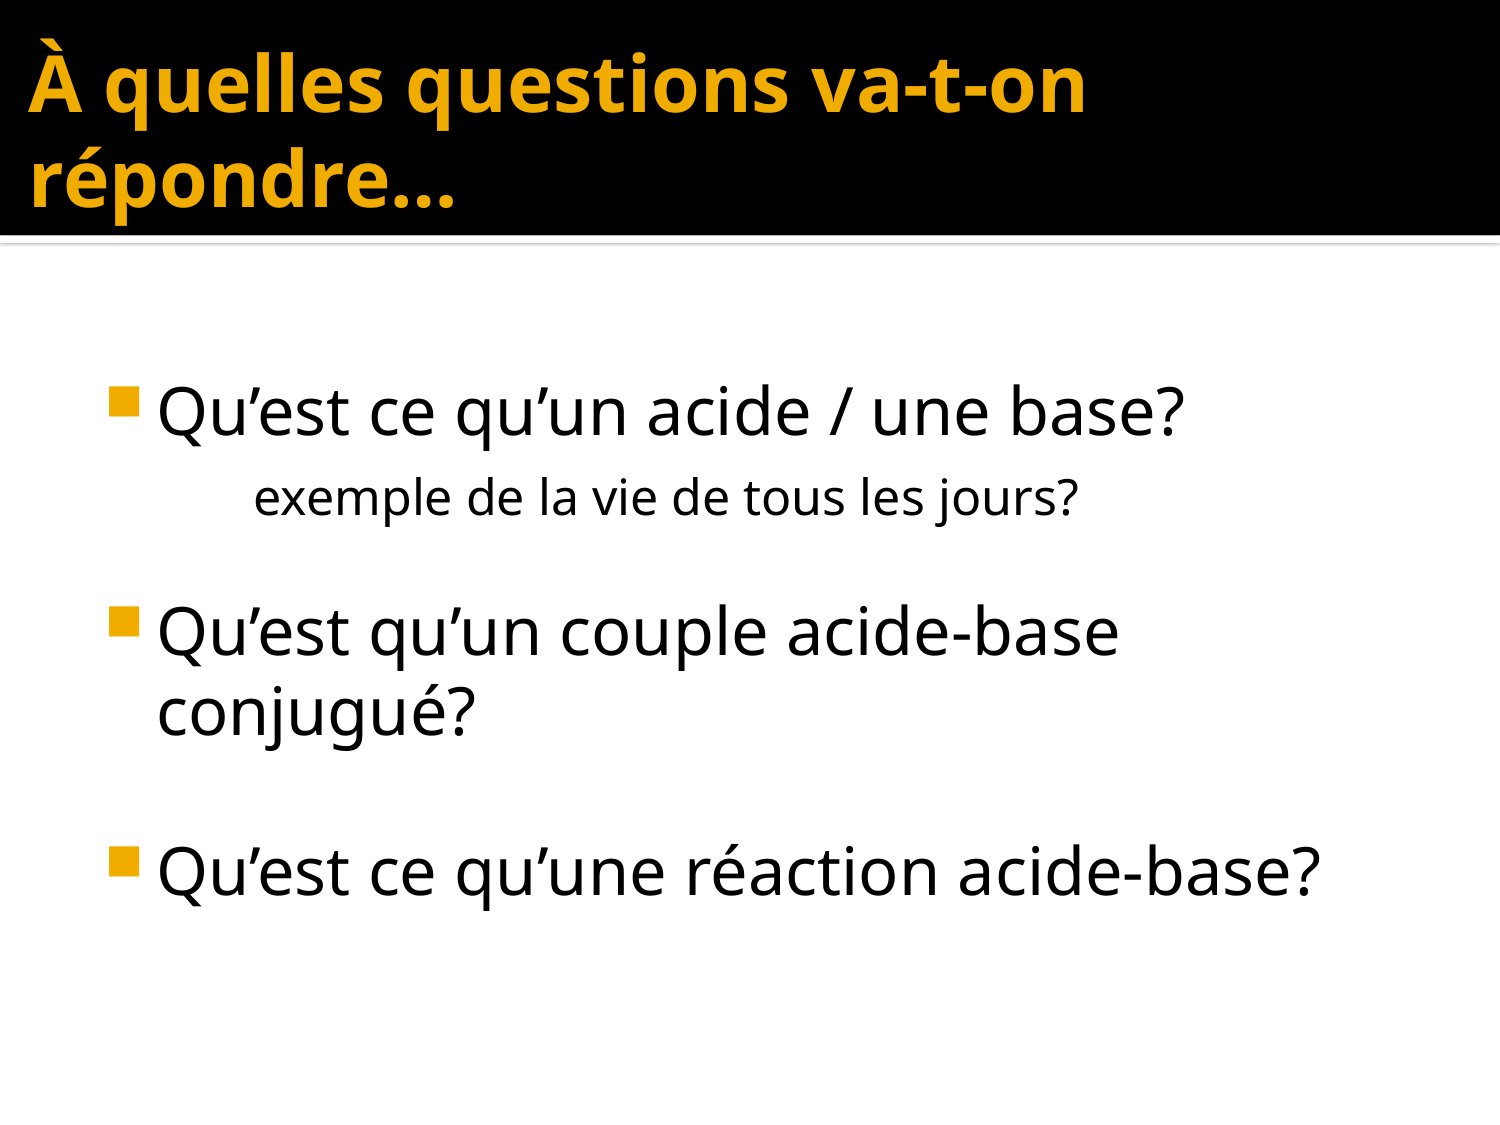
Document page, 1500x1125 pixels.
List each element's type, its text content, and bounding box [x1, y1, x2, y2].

list Qu’est ce qu’un acide / une base? exemple de la vie de tous les jours? Qu’est qu’un couple acide-base conjugué? Qu’est ce qu’une réaction acide-base? [75, 353, 1425, 922]
title À quelles questions va-t-on répondre… [13, 25, 1485, 231]
